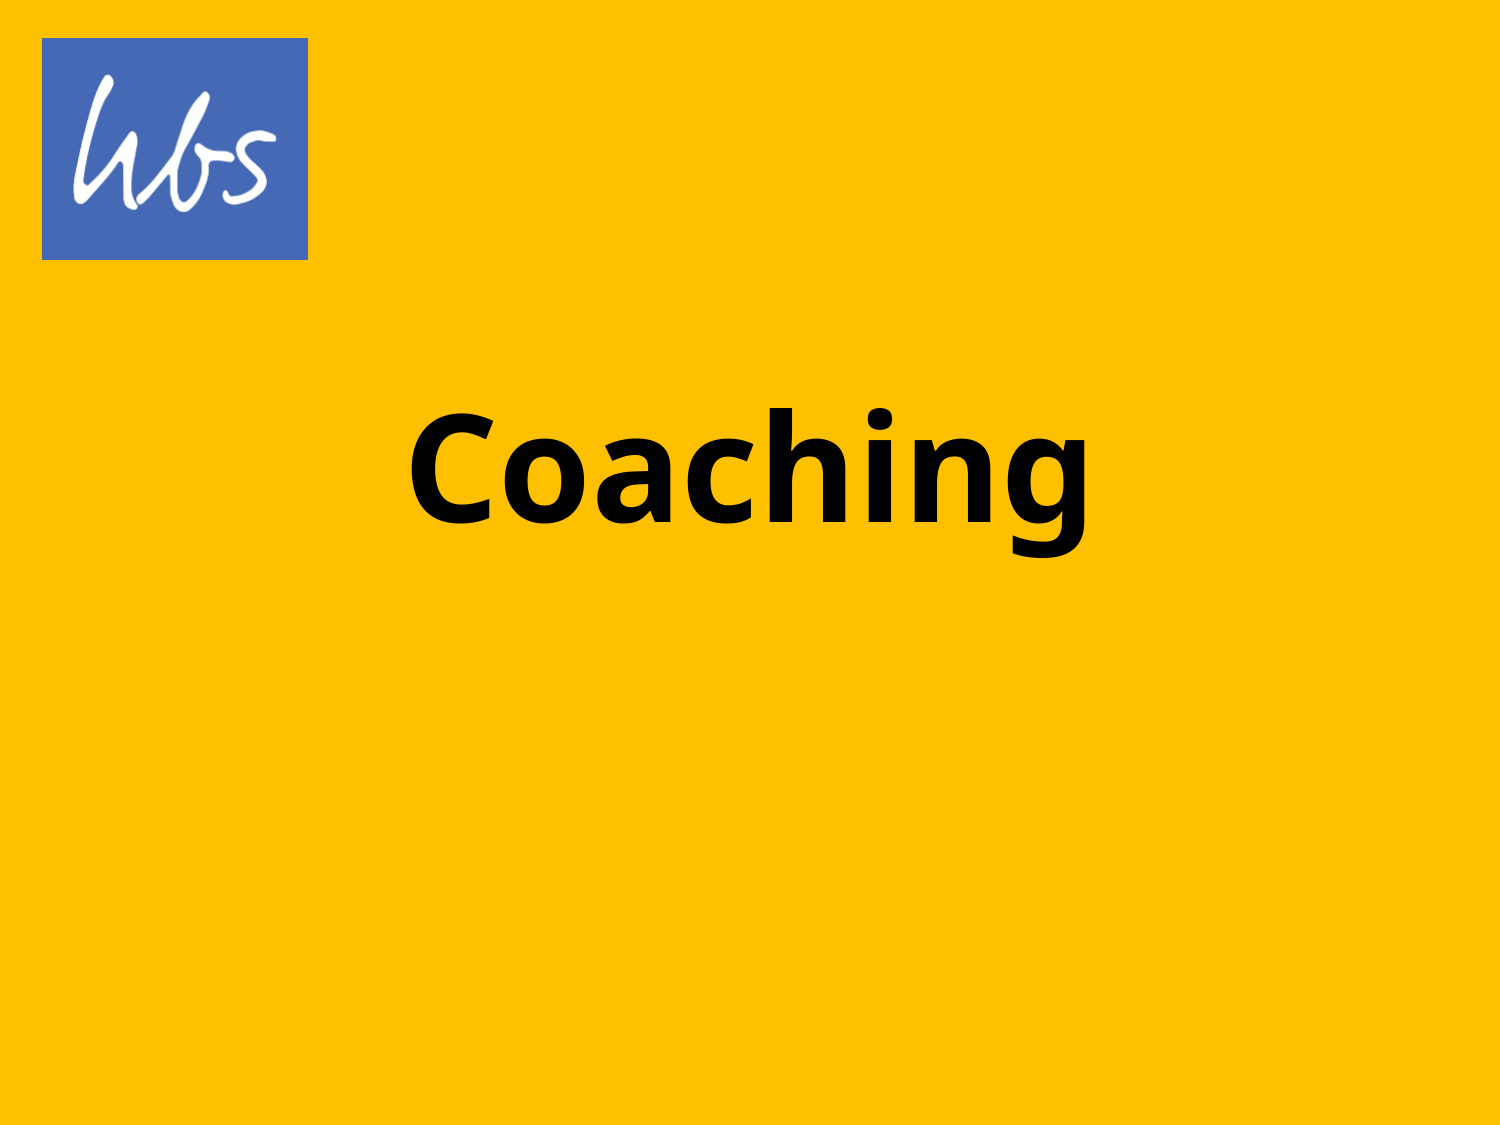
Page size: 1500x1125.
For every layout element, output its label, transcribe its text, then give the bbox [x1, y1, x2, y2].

picture [42, 38, 308, 260]
text_box Coaching [136, 365, 1364, 561]
